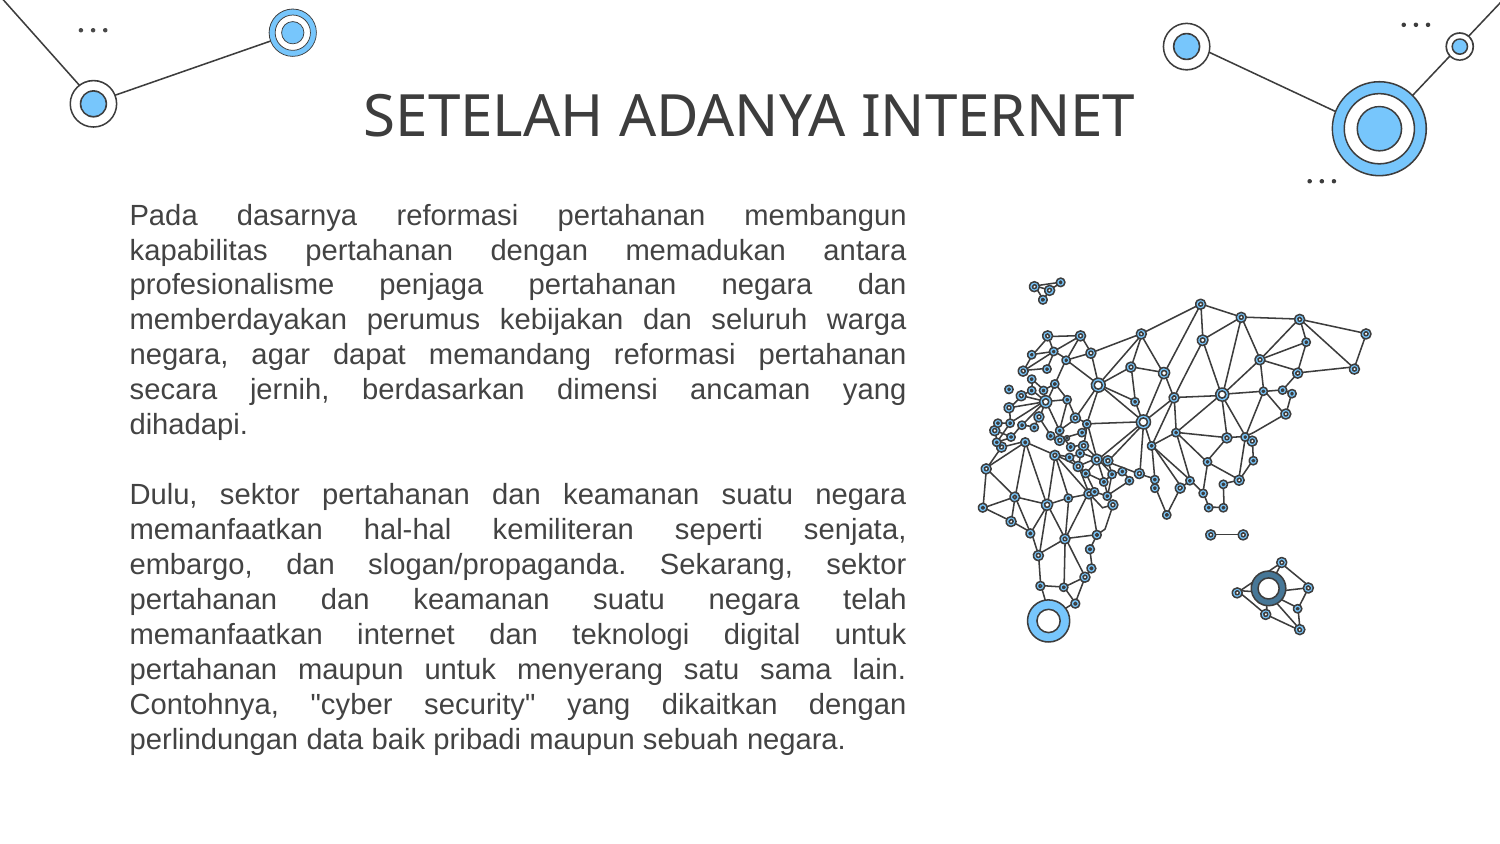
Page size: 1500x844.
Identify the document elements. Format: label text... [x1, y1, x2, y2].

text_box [976, 277, 1372, 643]
text_box Pada dasarnya reformasi pertahanan membangun kapabilitas pertahanan dengan memadukan antara profesionalisme penjaga pertahanan negara dan memberdayakan perumus kebijakan dan seluruh warga negara, agar dapat memandang reformasi pertahanan secara jernih, berdasarkan dimensi ancaman yang dihadapi. Dulu, sektor pertahanan dan keamanan suatu negara memanfaatkan hal-hal kemiliteran seperti senjata, embargo, dan slogan/propaganda. Sekarang, sektor pertahanan dan keamanan suatu negara telah memanfaatkan internet dan teknologi digital untuk pertahanan maupun untuk menyerang satu sama lain. Contohnya, "cyber security" yang dikaitkan dengan perlindungan data baik pribadi maupun sebuah negara. [106, 180, 923, 740]
title SETELAH ADANYA INTERNET [118, 62, 1382, 157]
